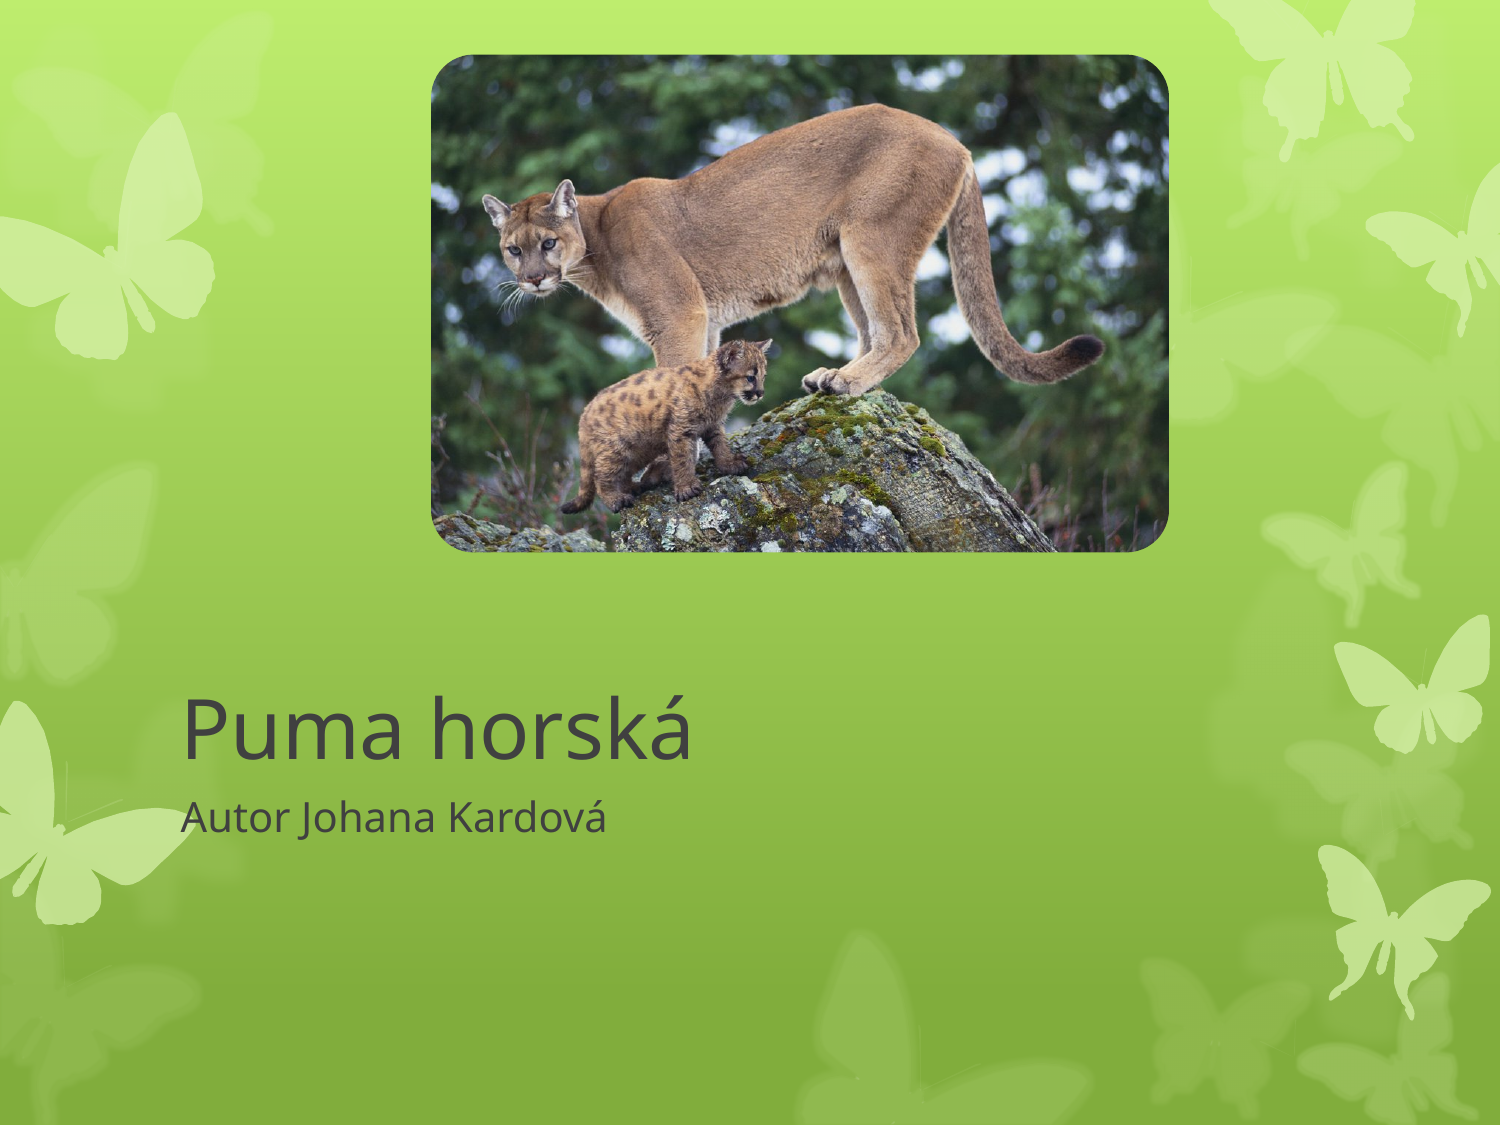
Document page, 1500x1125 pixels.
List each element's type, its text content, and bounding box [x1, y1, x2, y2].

title Puma horská [165, 542, 1334, 783]
subtitle Autor Johana Kardová [165, 783, 1334, 925]
picture [430, 54, 1170, 553]
